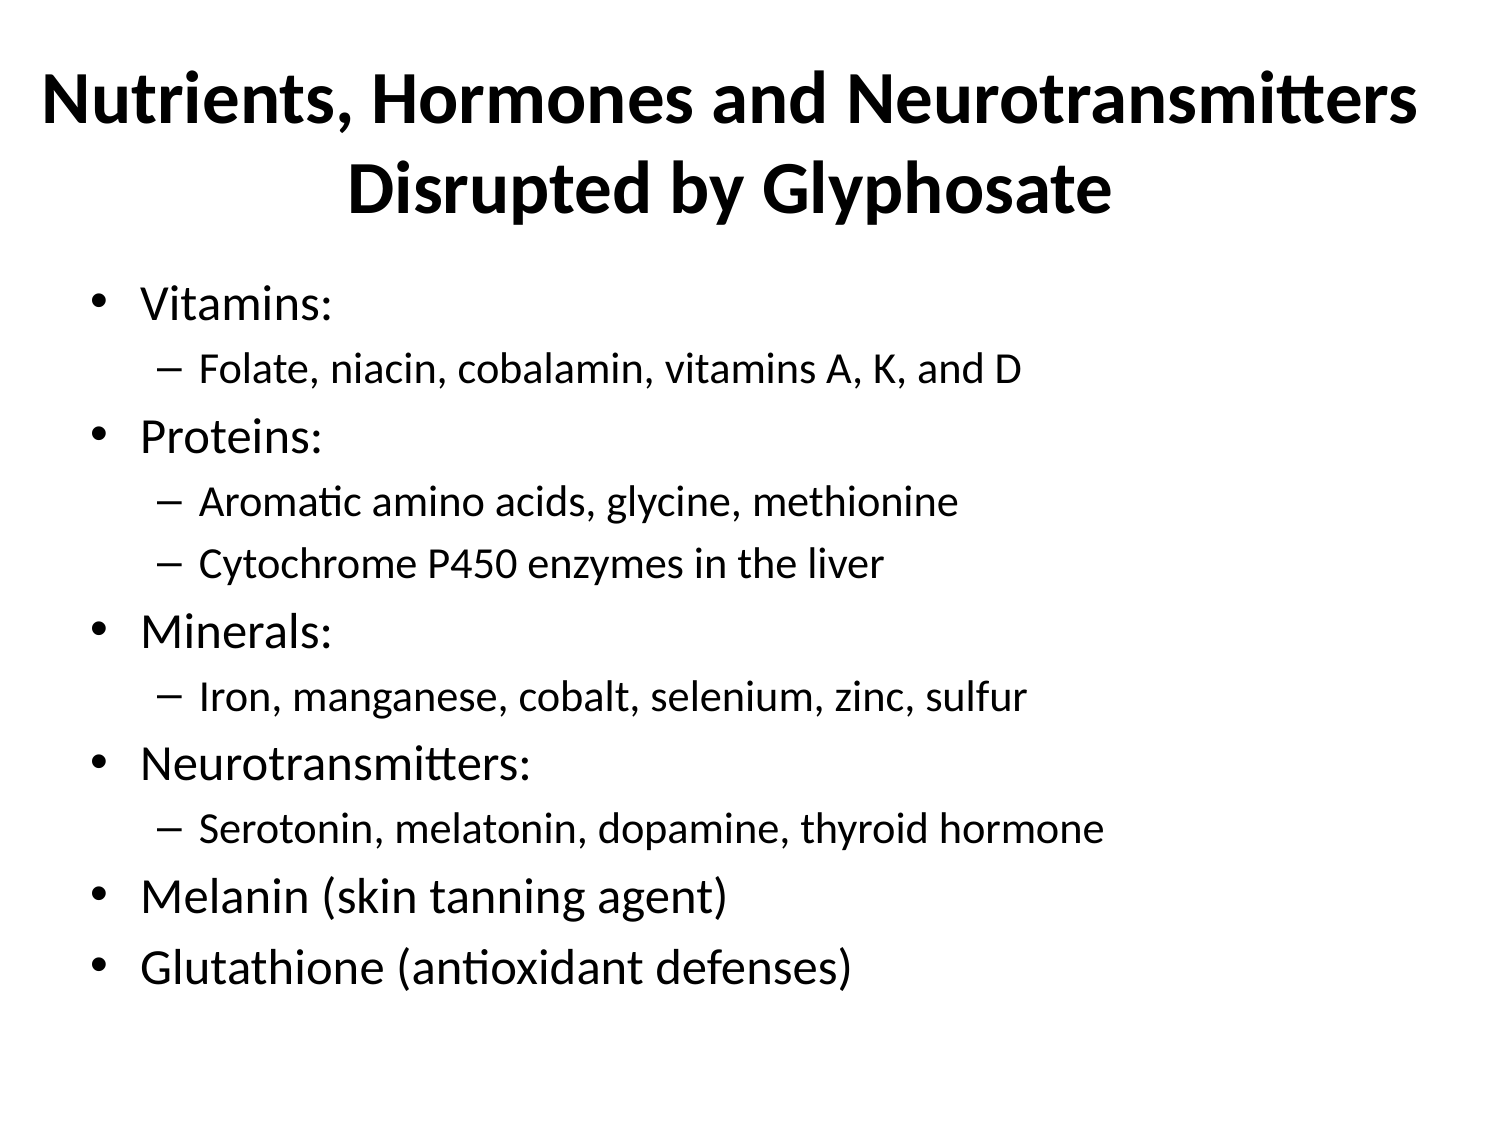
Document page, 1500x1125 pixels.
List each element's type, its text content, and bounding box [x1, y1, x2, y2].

list Vitamins: Folate, niacin, cobalamin, vitamins A, K, and D Proteins: Aromatic amino acids, glycine, methionine Cytochrome P450 enzymes in the liver Minerals: Iron, manganese, cobalt, selenium, zinc, sulfur Neurotransmitters: Serotonin, melatonin, dopamine, thyroid hormone Melanin (skin tanning agent) Glutathione (antioxidant defenses) [75, 262, 1462, 1005]
title Nutrients, Hormones and Neurotransmitters Disrupted by Glyphosate [0, 45, 1462, 233]
